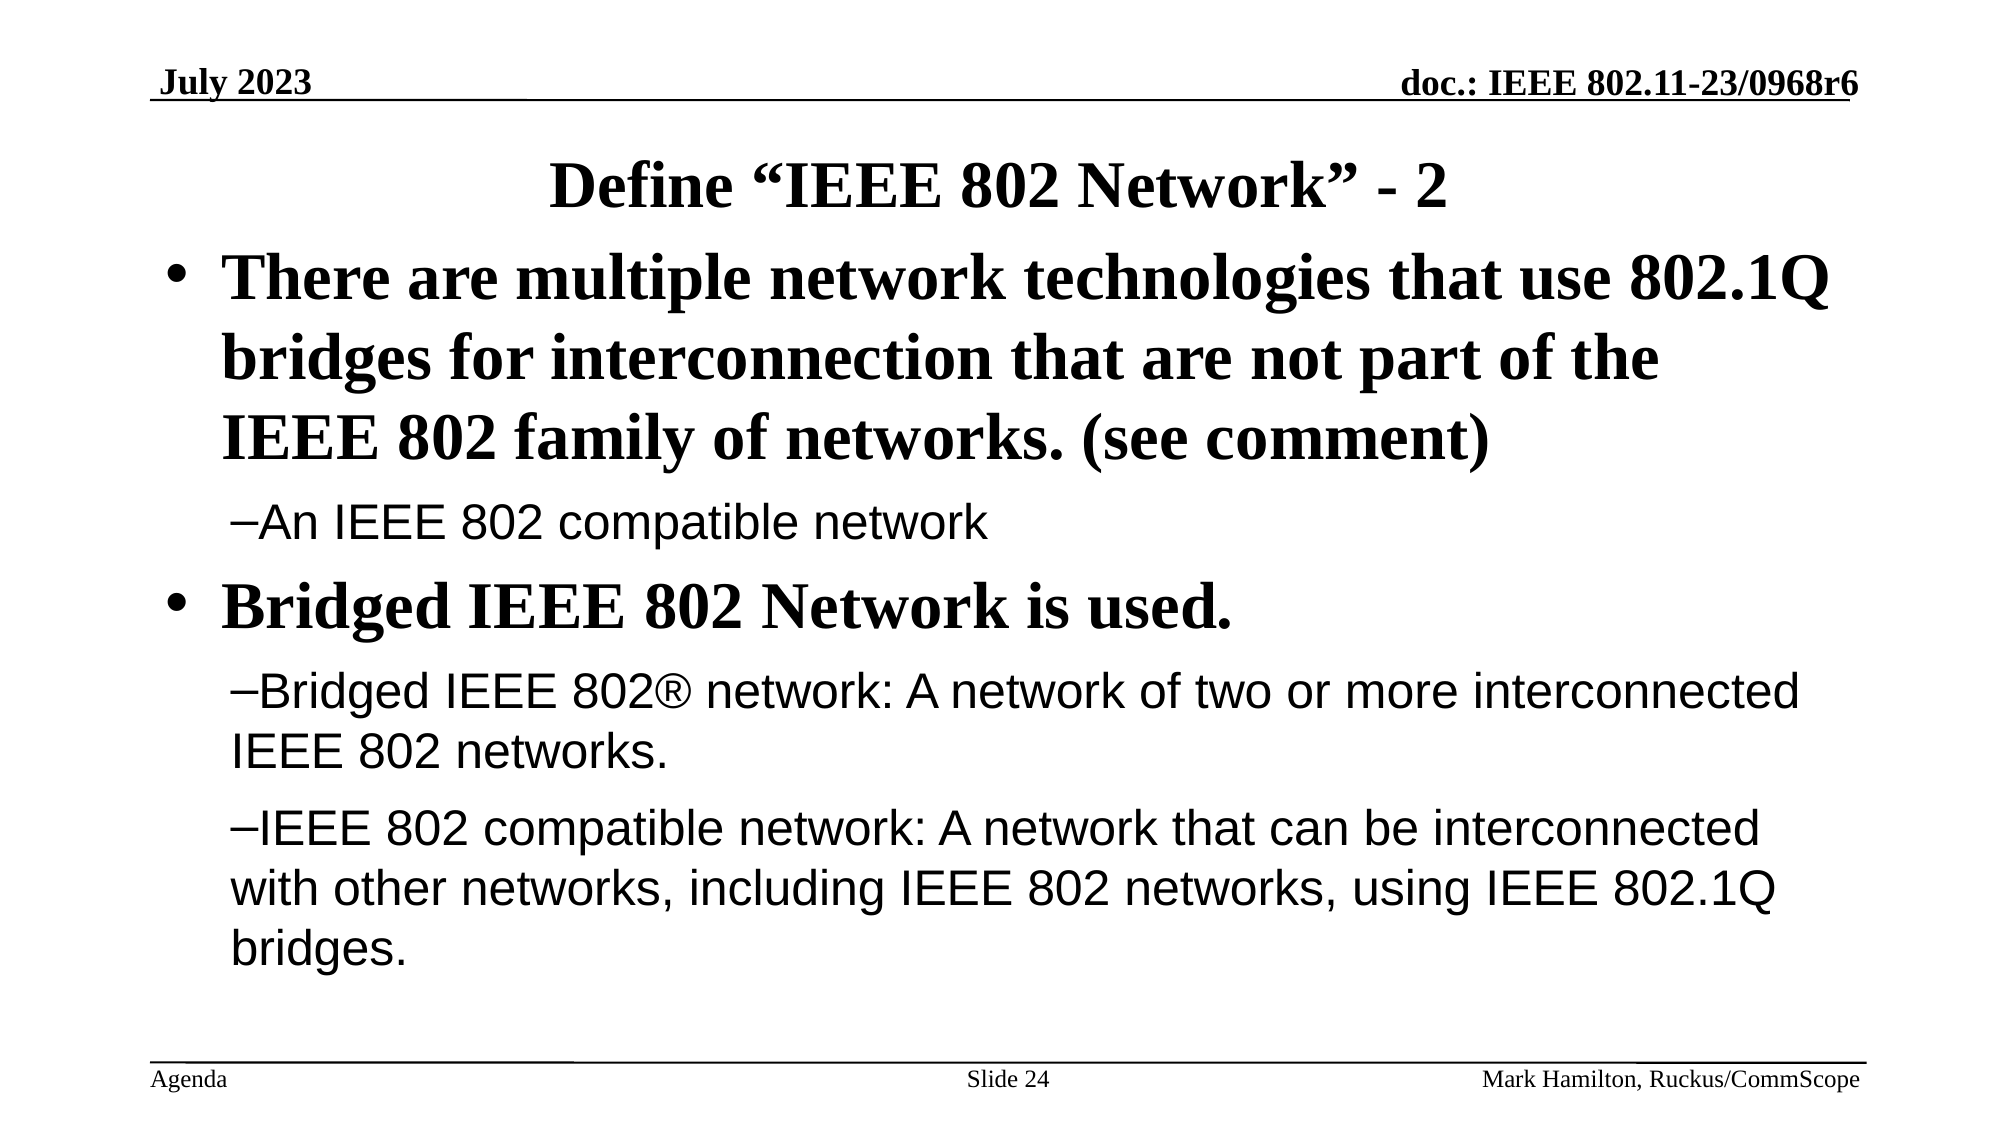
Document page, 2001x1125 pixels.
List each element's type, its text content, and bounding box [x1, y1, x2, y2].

list There are multiple network technologies that use 802.1Q bridges for interconnection that are not part of the IEEE 802 family of networks. (see comment) An IEEE 802 compatible network Bridged IEEE 802 Network is used. Bridged IEEE 802® network: A network of two or more interconnected IEEE 802 networks. IEEE 802 compatible network: A network that can be interconnected with other networks, including IEEE 802 networks, using IEEE 802.1Q bridges. [149, 224, 1850, 1063]
title Define “IEEE 802 Network” - 2 [149, 112, 1850, 224]
slide_number Slide 24 [950, 1061, 1067, 1123]
